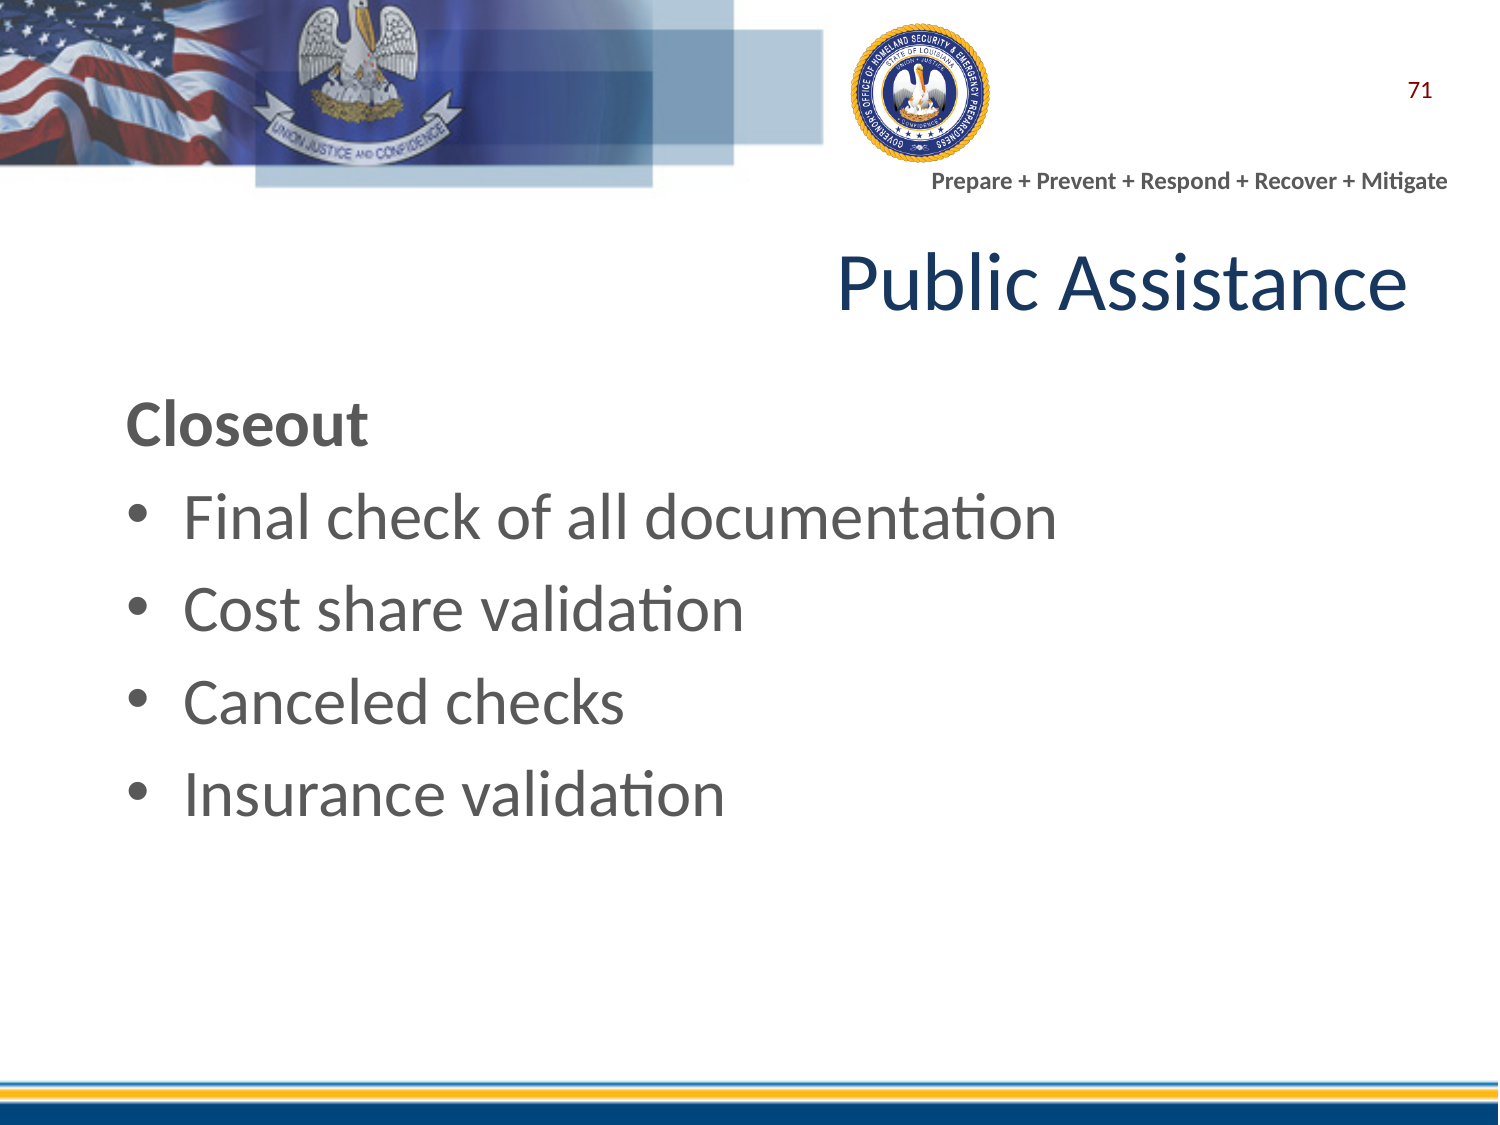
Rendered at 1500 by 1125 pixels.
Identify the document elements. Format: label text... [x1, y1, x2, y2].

list Closeout Final check of all documentation Cost share validation Canceled checks Insurance validation [75, 372, 1425, 981]
title Public Assistance [75, 212, 1425, 361]
slide_number 71 [845, 31, 1448, 147]
picture [0, 0, 1498, 1125]
